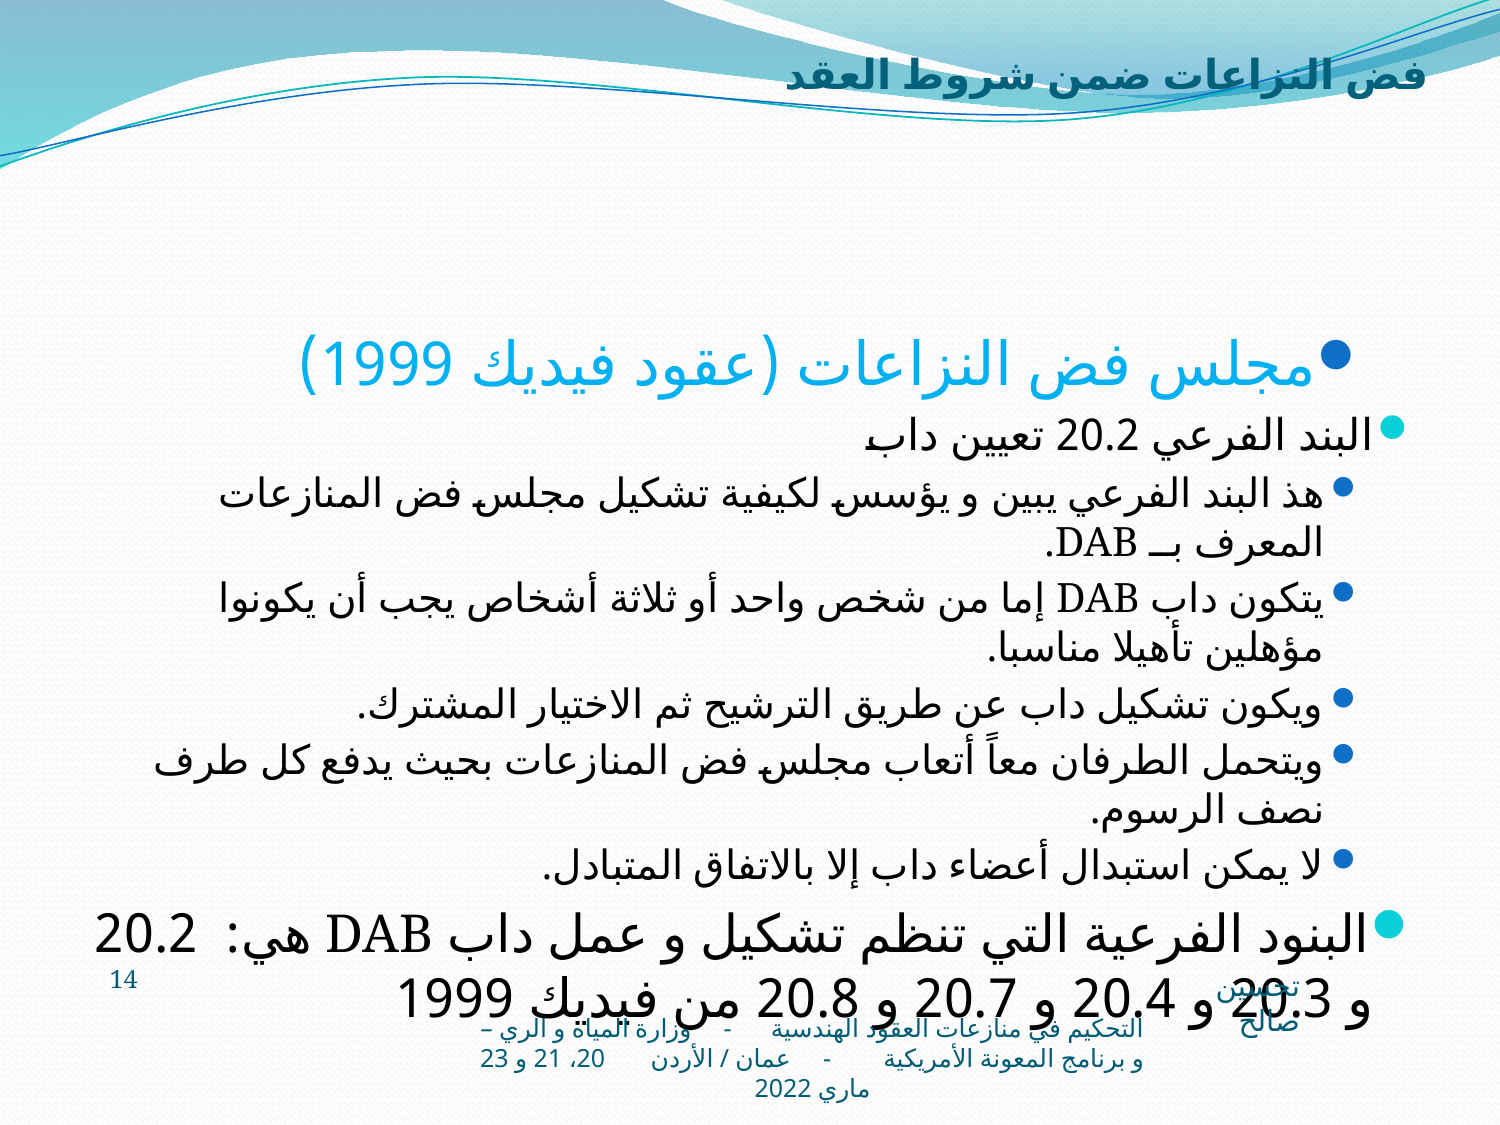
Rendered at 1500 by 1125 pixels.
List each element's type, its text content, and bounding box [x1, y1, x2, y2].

text_box تحسين صالح [1175, 997, 1300, 1038]
footer التحكيم في منازعات العقود الهندسية - وزارة المياه و الري – و برنامج المعونة الأمريكية - عمان / الأردن 20، 21 و 23 ماري 2022 [474, 1037, 1150, 1103]
list مجلس فض النزاعات (عقود فيديك 1999) البند الفرعي 20.2 تعيين داب هذ البند الفرعي يبين و يؤسس لكيفية تشكيل مجلس فض المنازعات المعرف بــ DAB. يتكون داب DAB إما من شخص واحد أو ثلاثة أشخاص يجب أن يكونوا مؤهلين تأهيلا مناسبا. ويكون تشكيل داب عن طريق الترشيح ثم الاختيار المشترك. ويتحمل الطرفان معاً أتعاب مجلس فض المنازعات بحيث يدفع كل طرف نصف الرسوم. لا يمكن استبدال أعضاء داب إلا بالاتفاق المتبادل. البنود الفرعية التي تنظم تشكيل و عمل داب DAB هي: 20.2 و 20.3 و 20.4 و 20.7 و 20.8 من فيديك 1999 [75, 317, 1425, 1038]
slide_number 14 [12, 937, 138, 998]
title فض النزاعات ضمن شروط العقد [328, 40, 1429, 99]
